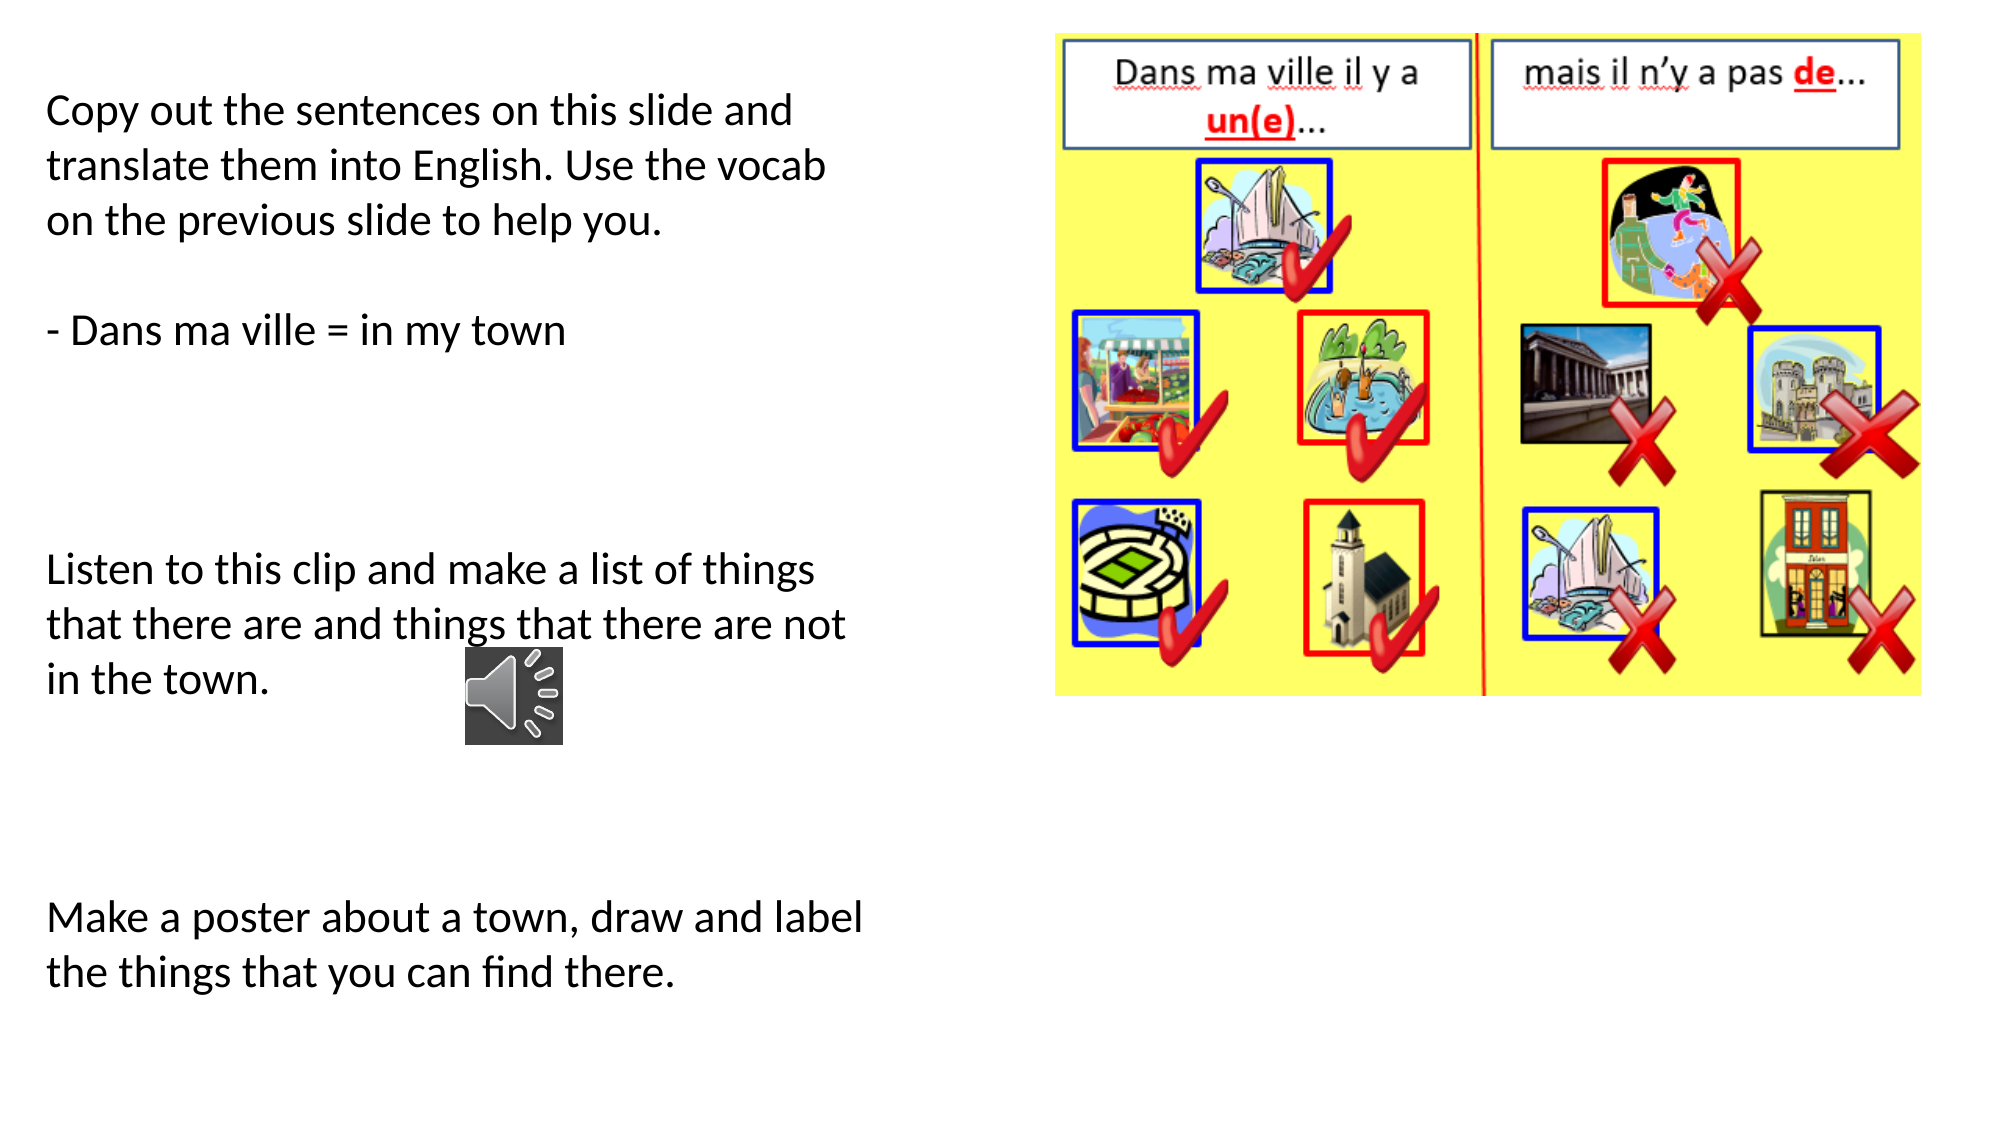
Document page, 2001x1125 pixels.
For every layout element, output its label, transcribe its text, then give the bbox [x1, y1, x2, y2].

text_box Copy out the sentences on this slide and translate them into English. Use the vocab on the previous slide to help you. - Dans ma ville = in my town [31, 72, 898, 362]
picture [464, 646, 565, 747]
text_box Make a poster about a town, draw and label the things that you can find there. [31, 879, 898, 1005]
picture [1055, 33, 1921, 696]
text_box Listen to this clip and make a list of things that there are and things that there are not in the town. [31, 531, 898, 712]
